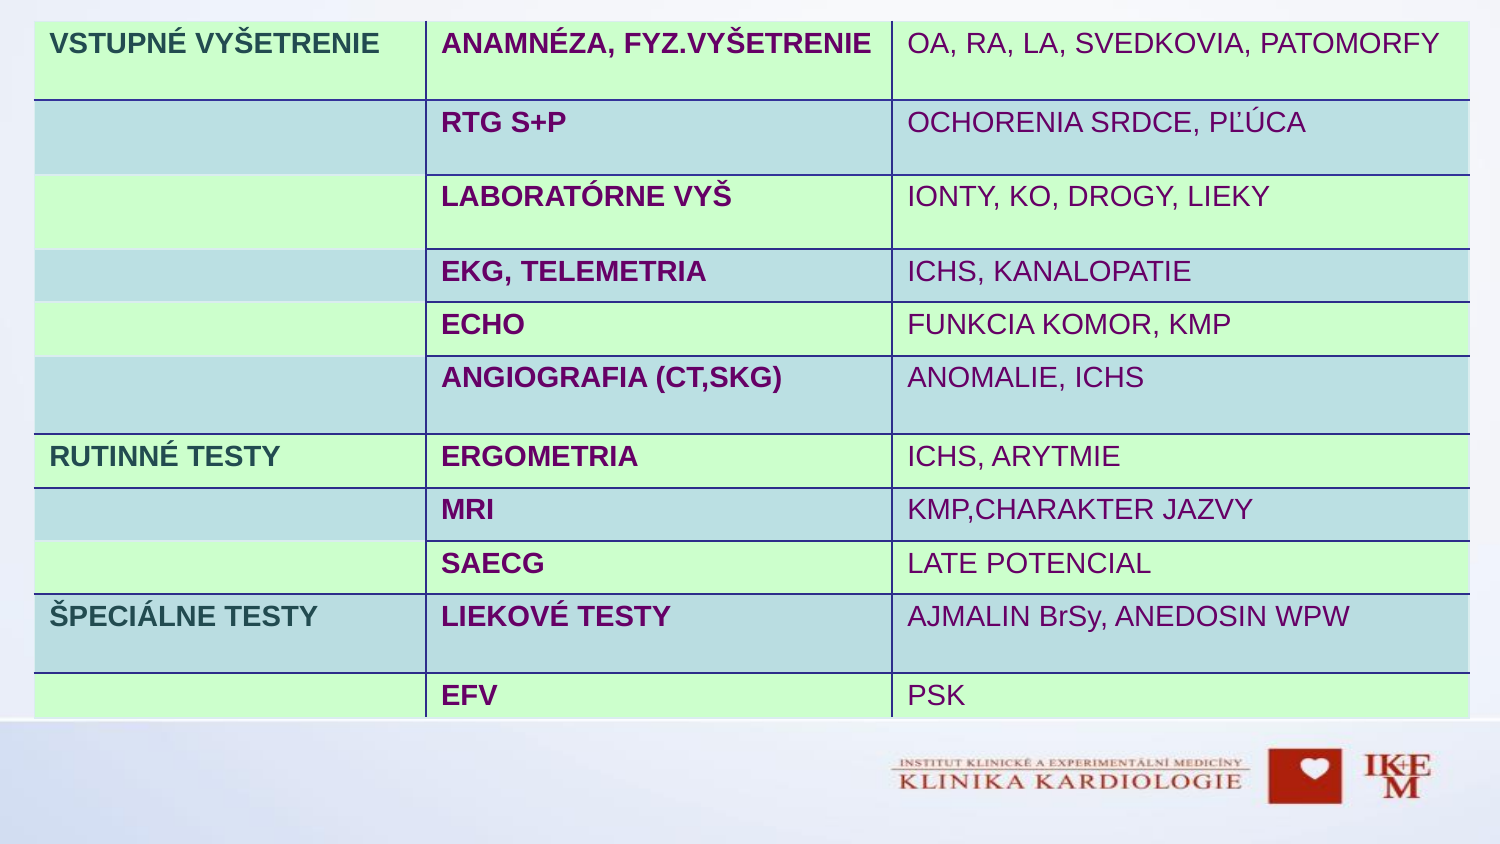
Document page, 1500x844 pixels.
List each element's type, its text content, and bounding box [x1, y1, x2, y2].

table_cell ICHS, ARYTMIE [893, 435, 1468, 487]
table_cell IONTY, KO, DROGY, LIEKY [893, 176, 1468, 248]
table_header ANAMNÉZA, FYZ.VYŠETRENIE [427, 22, 891, 99]
table_cell ANGIOGRAFIA (CT,SKG) [427, 357, 891, 433]
table_cell LIEKOVÉ TESTY [427, 595, 891, 672]
table_cell PSK [893, 674, 1468, 717]
table_cell [35, 176, 425, 248]
table_cell ŠPECIÁLNE TESTY [35, 595, 425, 672]
table_cell [35, 542, 425, 593]
table_cell SAECG [427, 542, 891, 593]
table_cell FUNKCIA KOMOR, KMP [893, 303, 1468, 355]
table_cell RUTINNÉ TESTY [35, 435, 425, 487]
table_cell MRI [427, 489, 891, 540]
picture [0, 0, 1500, 844]
table_cell [35, 674, 425, 717]
table_cell [35, 250, 425, 301]
table_cell RTG S+P [427, 101, 891, 174]
table_cell EKG, TELEMETRIA [427, 250, 891, 301]
table_cell EFV [427, 674, 891, 717]
table_cell [35, 101, 425, 174]
table_header VSTUPNÉ VYŠETRENIE [35, 22, 425, 99]
table_cell ANOMALIE, ICHS [893, 357, 1468, 433]
table_cell OCHORENIA SRDCE, PĽÚCA [893, 101, 1468, 174]
table_cell ECHO [427, 303, 891, 355]
table_cell LABORATÓRNE VYŠ [427, 176, 891, 248]
table_cell [35, 357, 425, 433]
table_cell ICHS, KANALOPATIE [893, 250, 1468, 301]
table_cell [35, 303, 425, 355]
table_cell AJMALIN BrSy, ANEDOSIN WPW [893, 595, 1468, 672]
table_cell KMP,CHARAKTER JAZVY [893, 489, 1468, 540]
table_cell LATE POTENCIAL [893, 542, 1468, 593]
table_cell ERGOMETRIA [427, 435, 891, 487]
table_cell [35, 489, 425, 540]
table_header OA, RA, LA, SVEDKOVIA, PATOMORFY [893, 22, 1468, 99]
